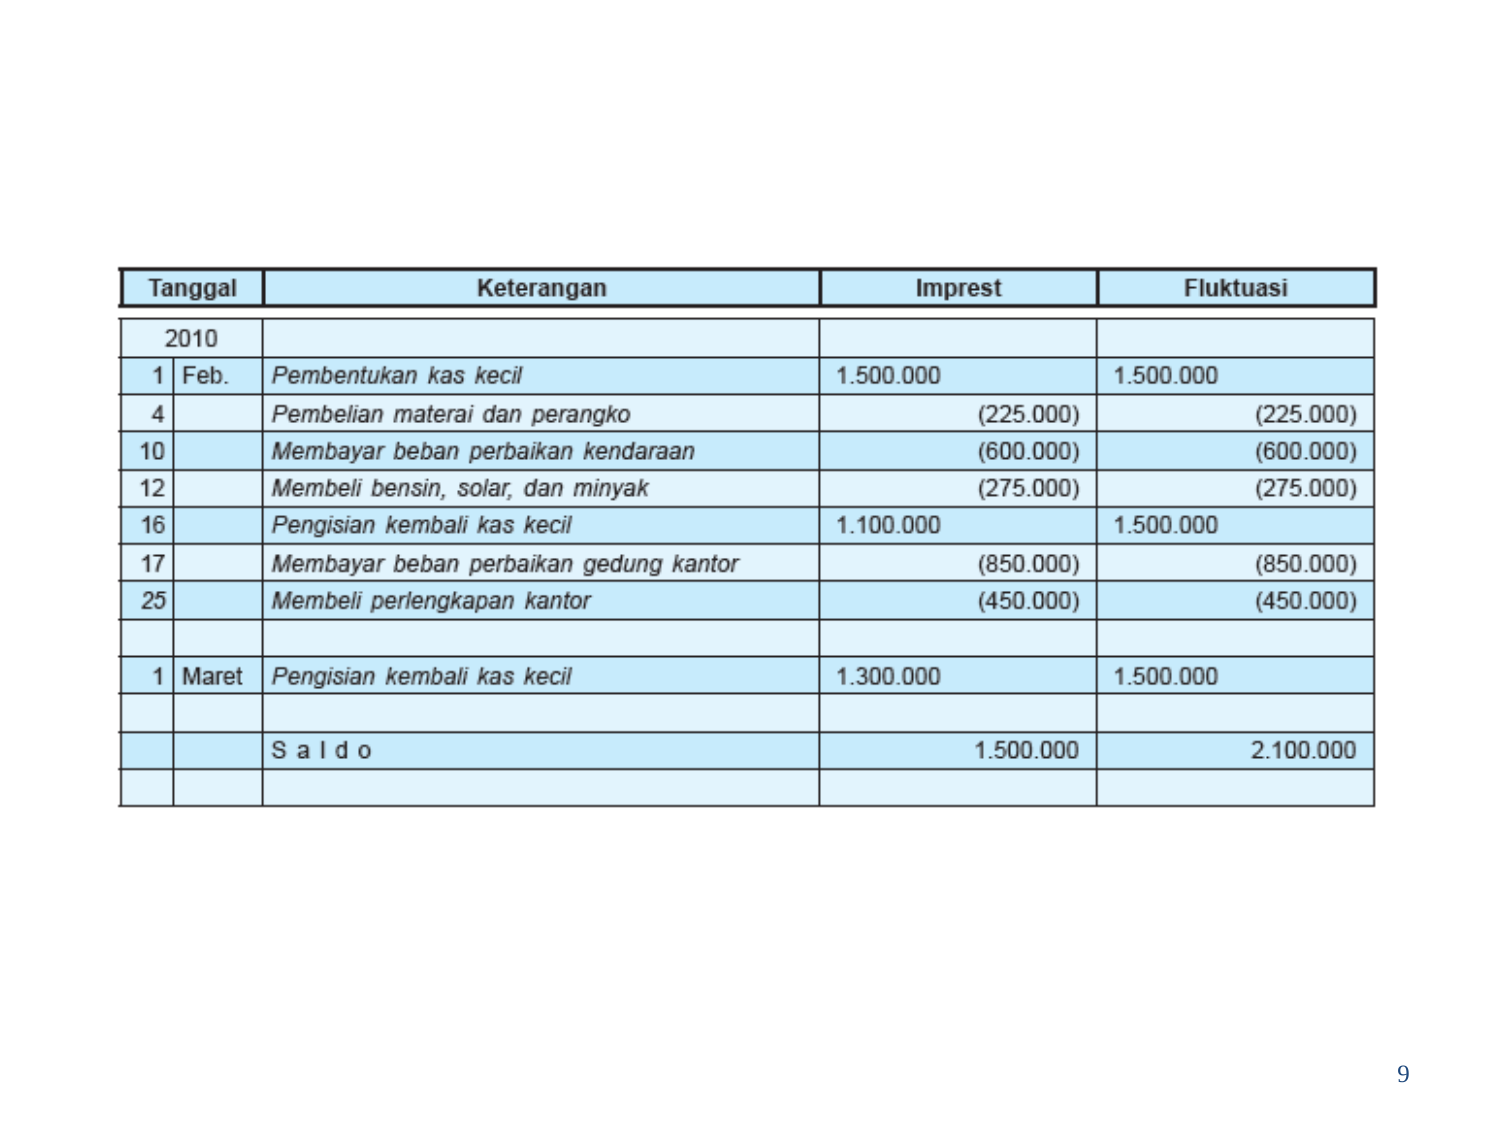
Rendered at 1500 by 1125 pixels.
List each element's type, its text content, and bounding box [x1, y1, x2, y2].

picture [105, 256, 1395, 823]
slide_number 9 [1074, 1042, 1425, 1103]
